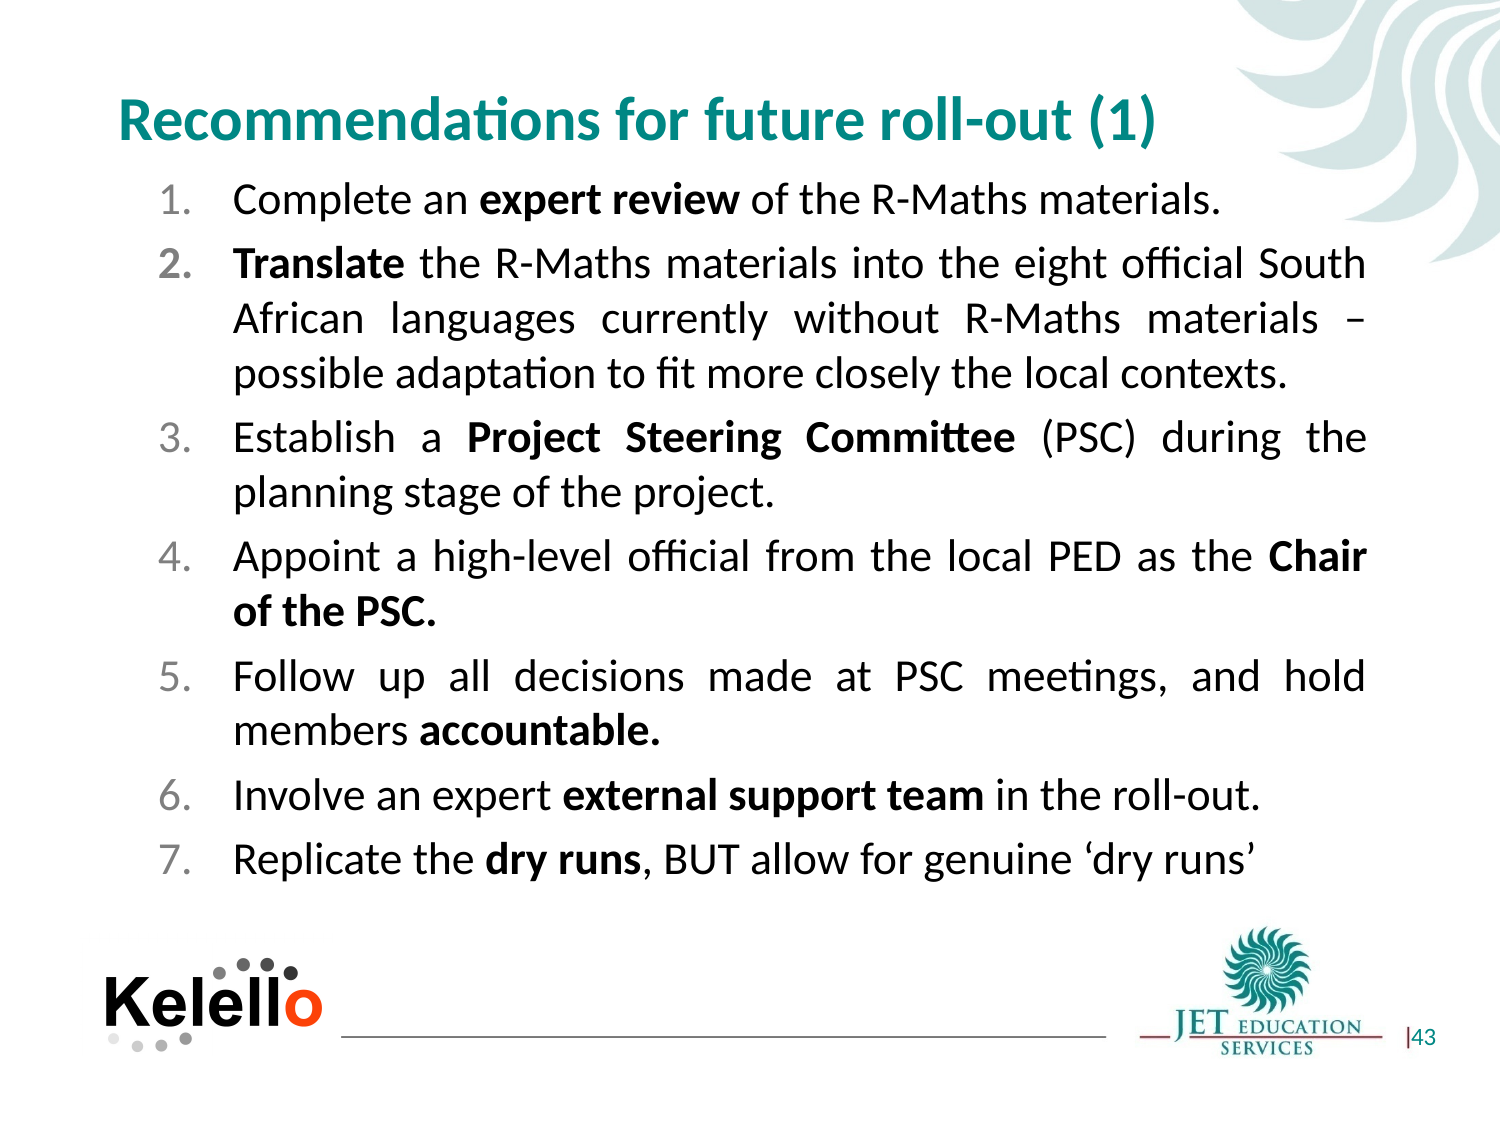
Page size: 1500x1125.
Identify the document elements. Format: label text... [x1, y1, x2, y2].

title Recommendations for future roll-out (1) [103, 70, 1454, 162]
picture [0, 0, 1500, 1125]
list Complete an expert review of the R-Maths materials. Translate the R-Maths materials into the eight official South African languages currently without R-Maths materials – possible adaptation to fit more closely the local contexts. Establish a Project Steering Committee (PSC) during the planning stage of the project. Appoint a high-level official from the local PED as the Chair of the PSC. Follow up all decisions made at PSC meetings, and hold members accountable. Involve an expert external support team in the roll-out. Replicate the dry runs, BUT allow for genuine ‘dry runs’ [105, 161, 1383, 956]
slide_number 43 [1101, 1012, 1452, 1058]
